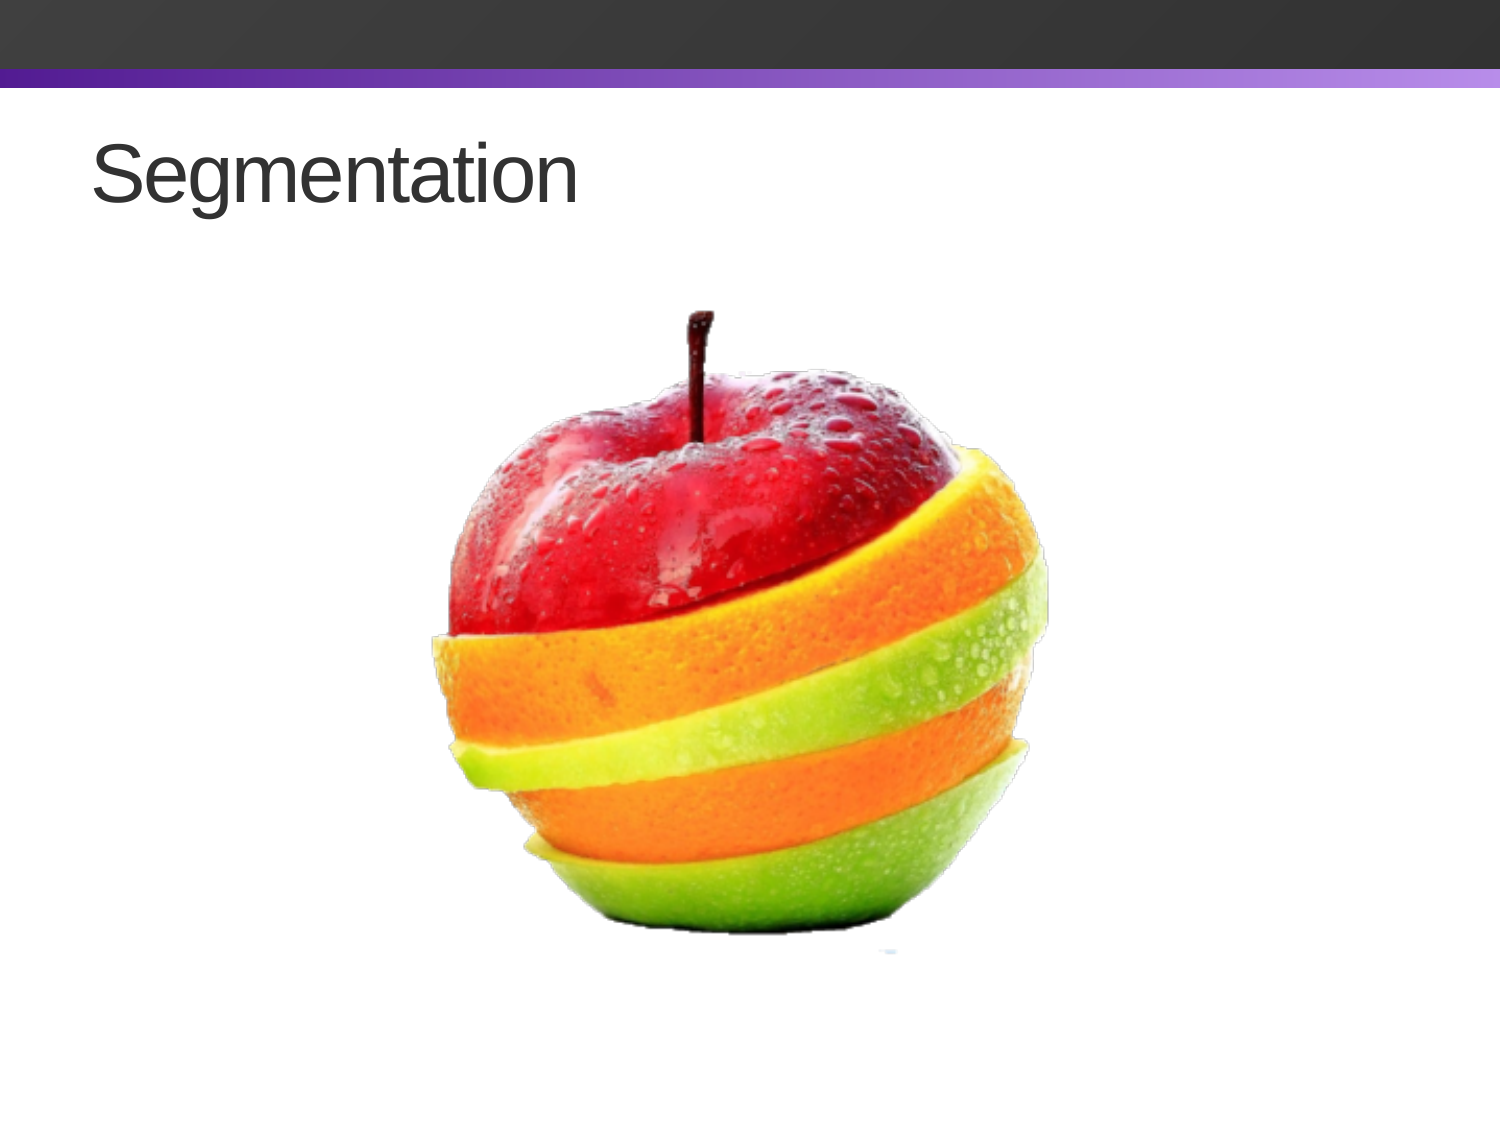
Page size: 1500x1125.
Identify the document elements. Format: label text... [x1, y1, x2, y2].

title Segmentation [75, 87, 1425, 250]
picture [416, 274, 1084, 994]
